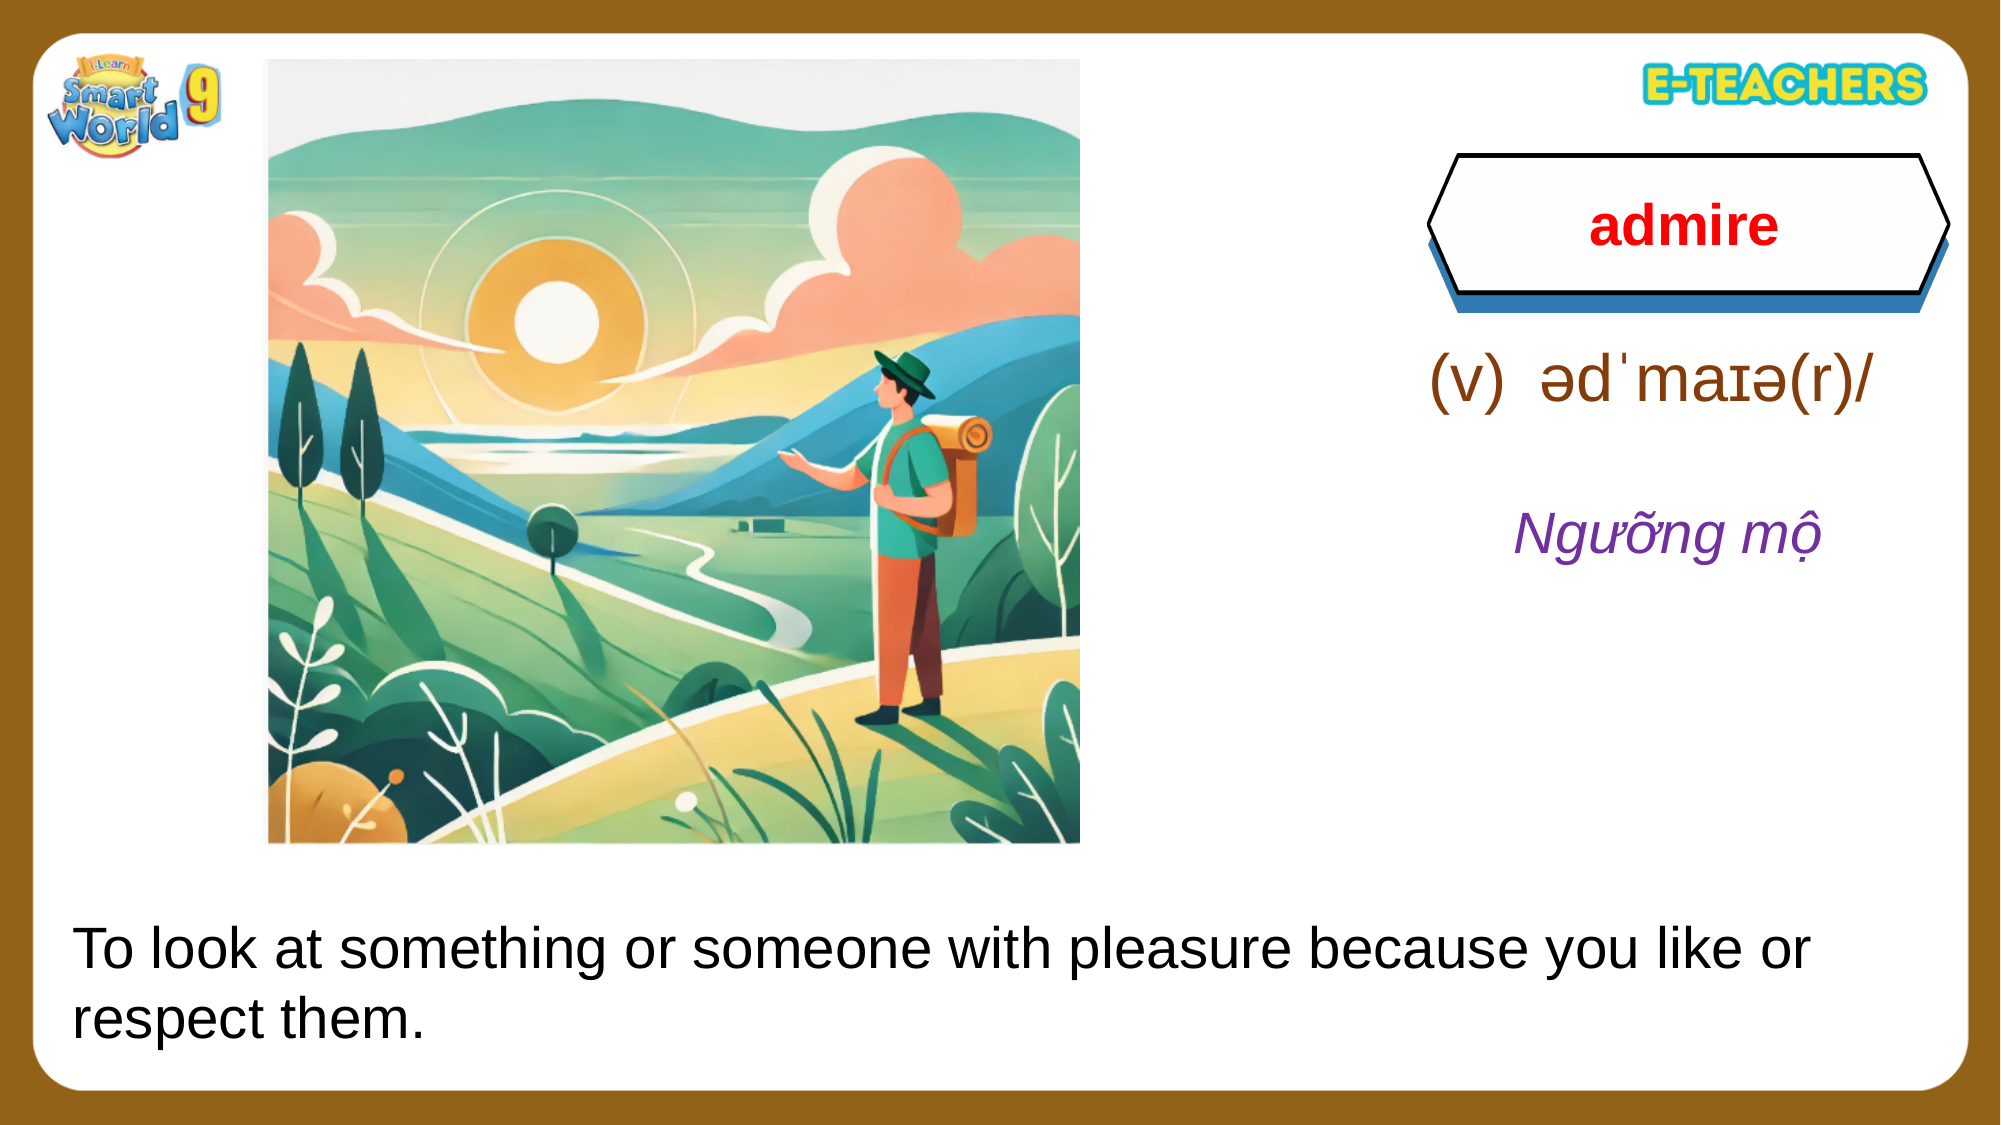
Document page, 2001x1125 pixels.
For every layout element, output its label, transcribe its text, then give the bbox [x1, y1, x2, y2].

picture [0, 0, 2001, 1125]
text_box (v) /ədˈmaɪə(r)/ [1413, 324, 1917, 426]
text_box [1426, 153, 1951, 313]
text_box Ngưỡng mộ [1421, 426, 1932, 635]
text_box To look at something or someone with pleasure because you like or respect them. [58, 902, 1960, 1058]
